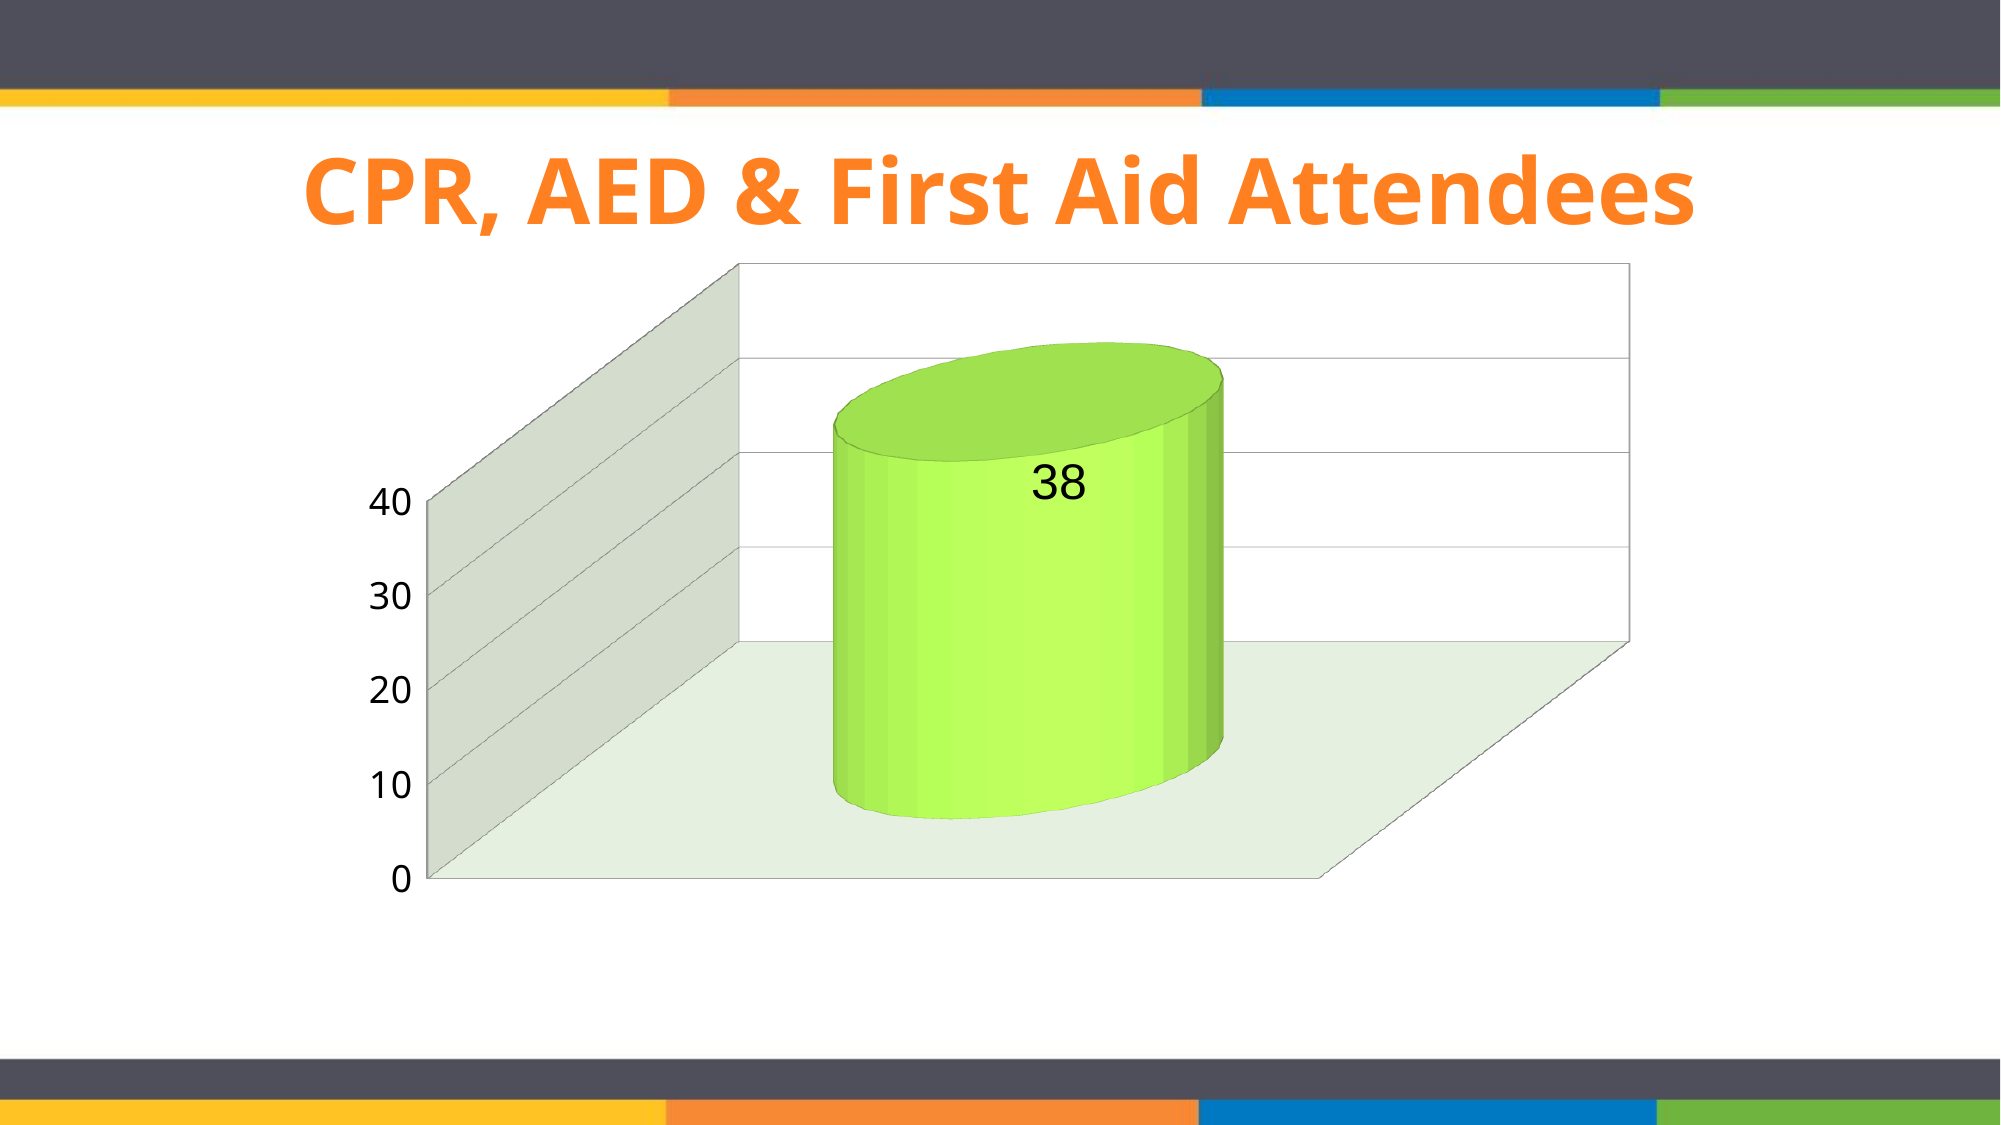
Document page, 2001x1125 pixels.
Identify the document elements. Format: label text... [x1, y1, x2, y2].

title CPR, AED & First Aid Attendees [137, 111, 1863, 278]
chart [333, 249, 1667, 917]
picture [0, 0, 2001, 1125]
